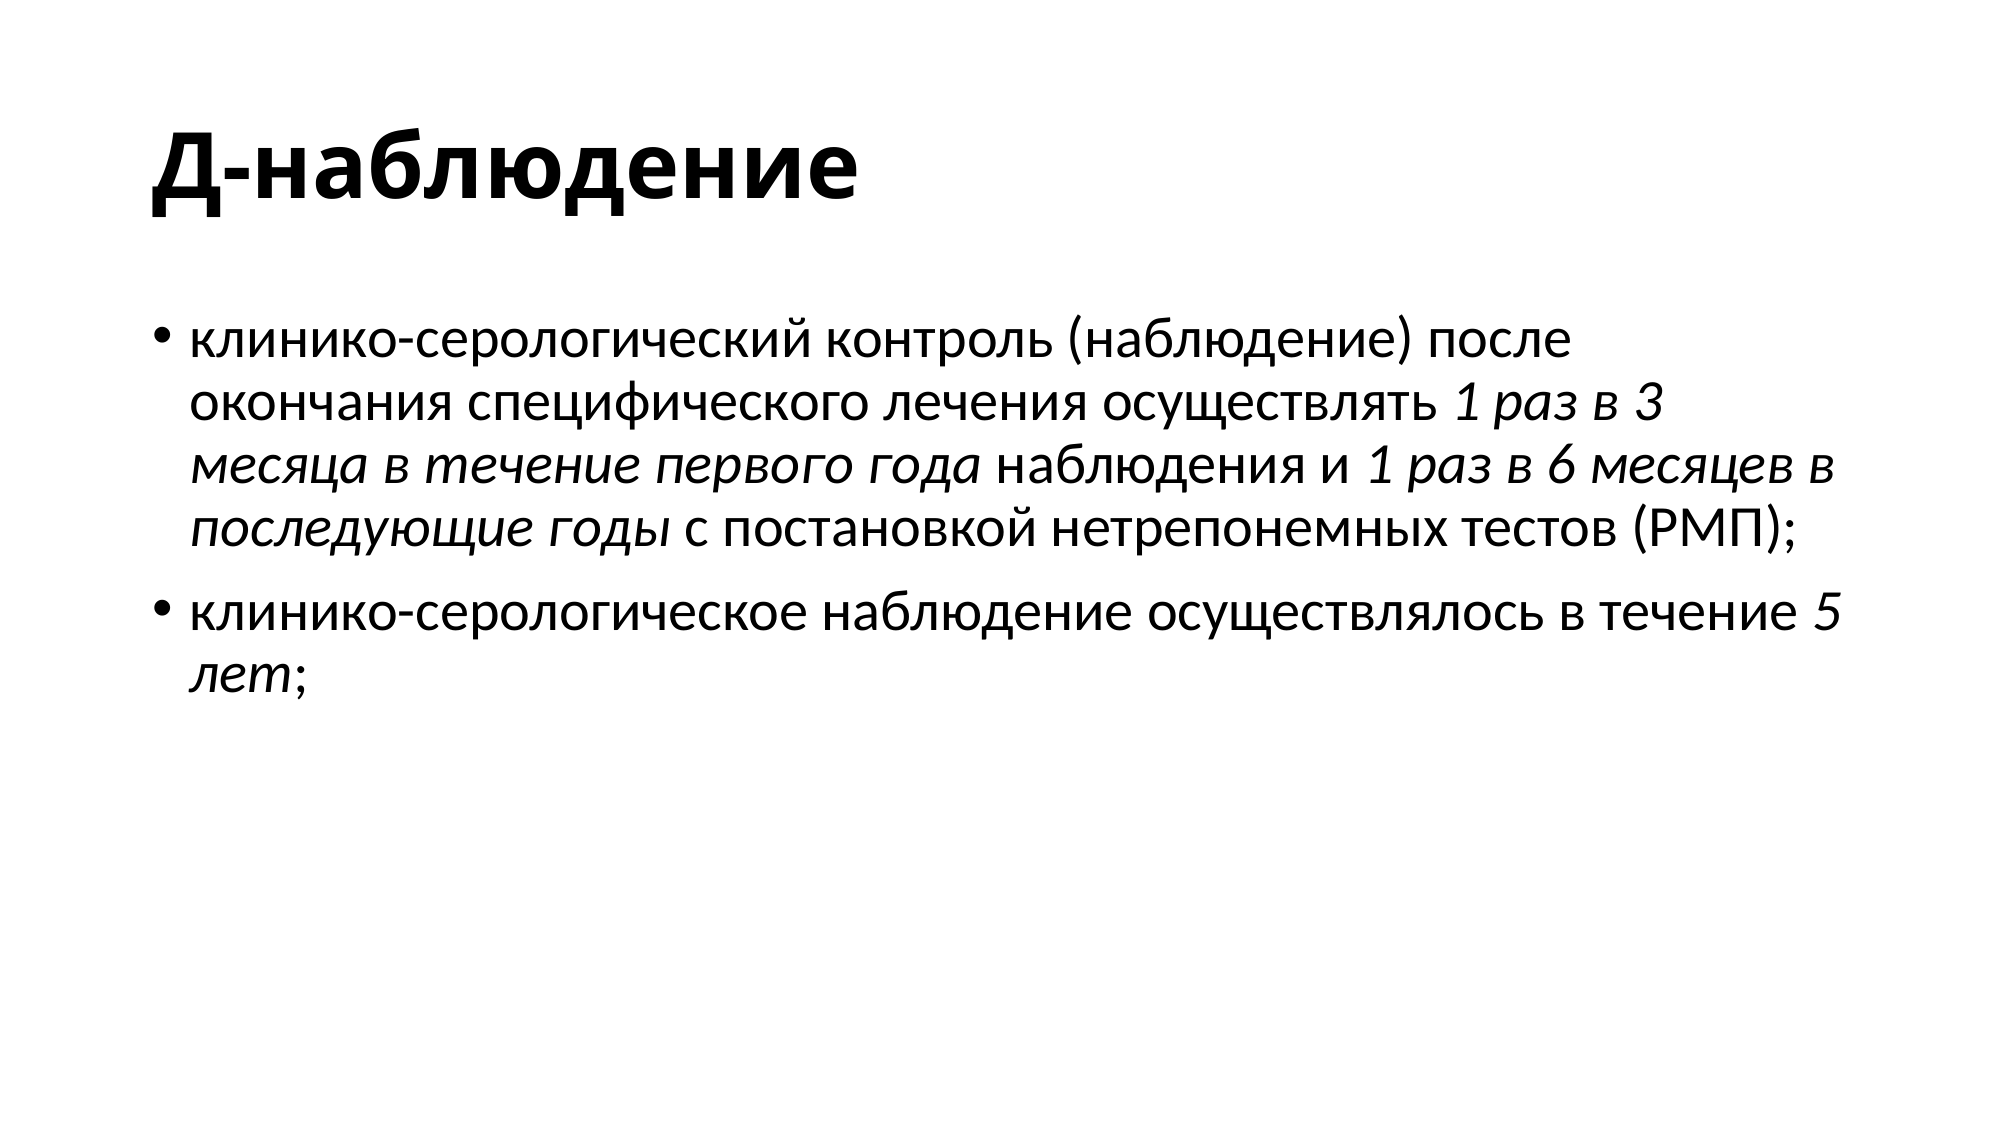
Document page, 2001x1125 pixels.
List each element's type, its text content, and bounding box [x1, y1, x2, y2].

title Д-наблюдение [137, 59, 1863, 278]
list клинико-серологический контроль (наблюдение) после окончания специфического лечения осуществлять 1 раз в 3 месяца в течение первого года наблюдения и 1 раз в 6 месяцев в последующие годы с постановкой нетрепонемных тестов (РМП); клинико-серологическое наблюдение осуществлялось в течение 5 лет; [137, 299, 1863, 1014]
